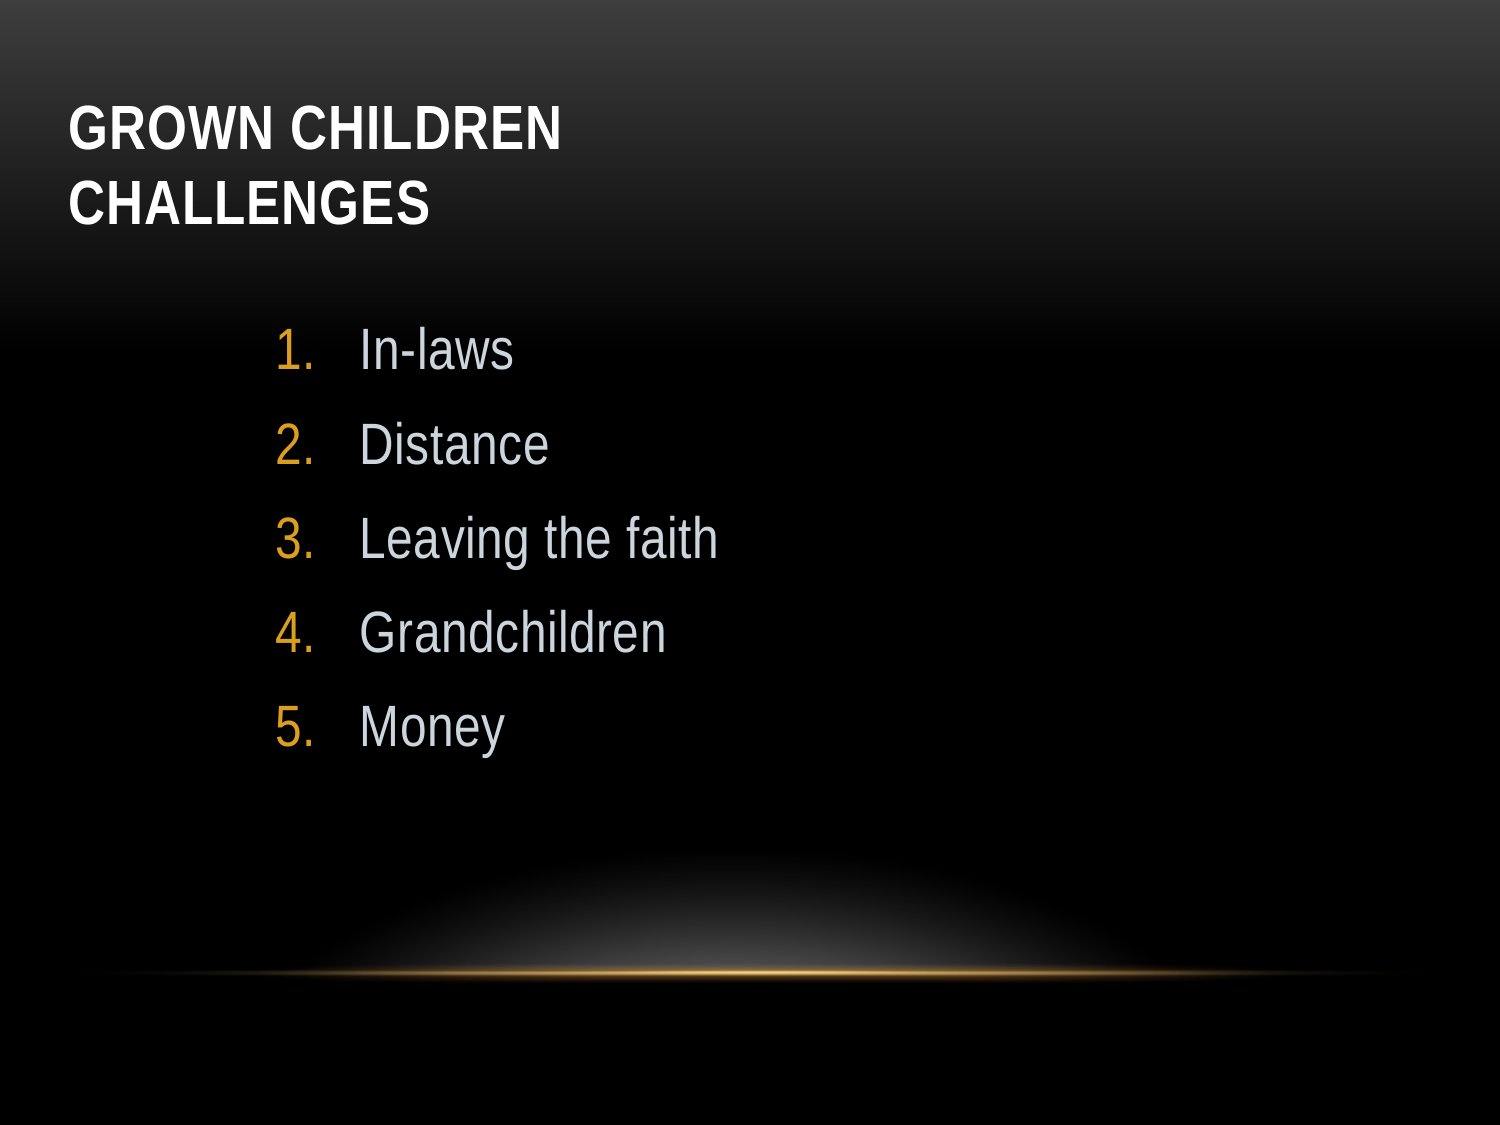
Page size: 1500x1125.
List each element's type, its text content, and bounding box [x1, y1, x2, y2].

title Grown children challenges [53, 57, 1354, 245]
text_box In-laws Distance Leaving the faith Grandchildren Money [260, 304, 814, 960]
picture [0, 0, 1500, 1125]
